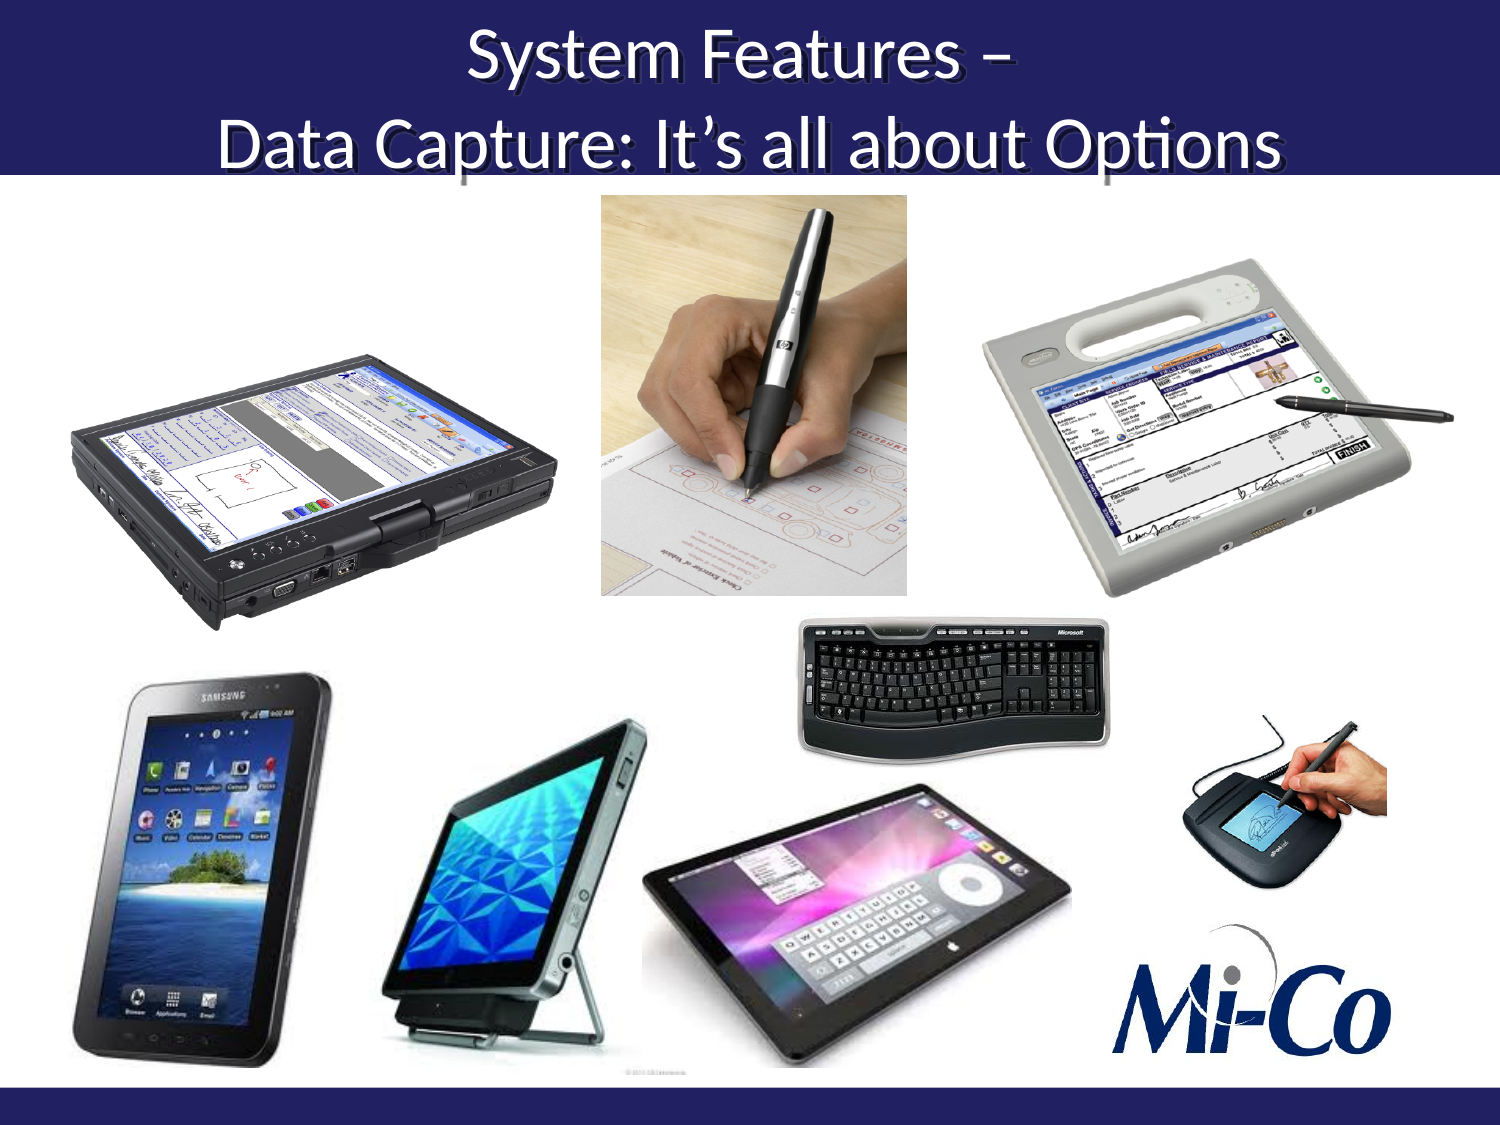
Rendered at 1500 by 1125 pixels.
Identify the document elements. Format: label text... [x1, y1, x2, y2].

text_box System Features – Data Capture: It’s all about Options [0, 0, 1500, 188]
picture [1112, 924, 1400, 1087]
picture [43, 670, 1072, 1075]
picture [601, 194, 907, 596]
picture [47, 332, 573, 649]
picture [1173, 715, 1387, 899]
picture [793, 613, 1113, 769]
picture [971, 253, 1462, 604]
